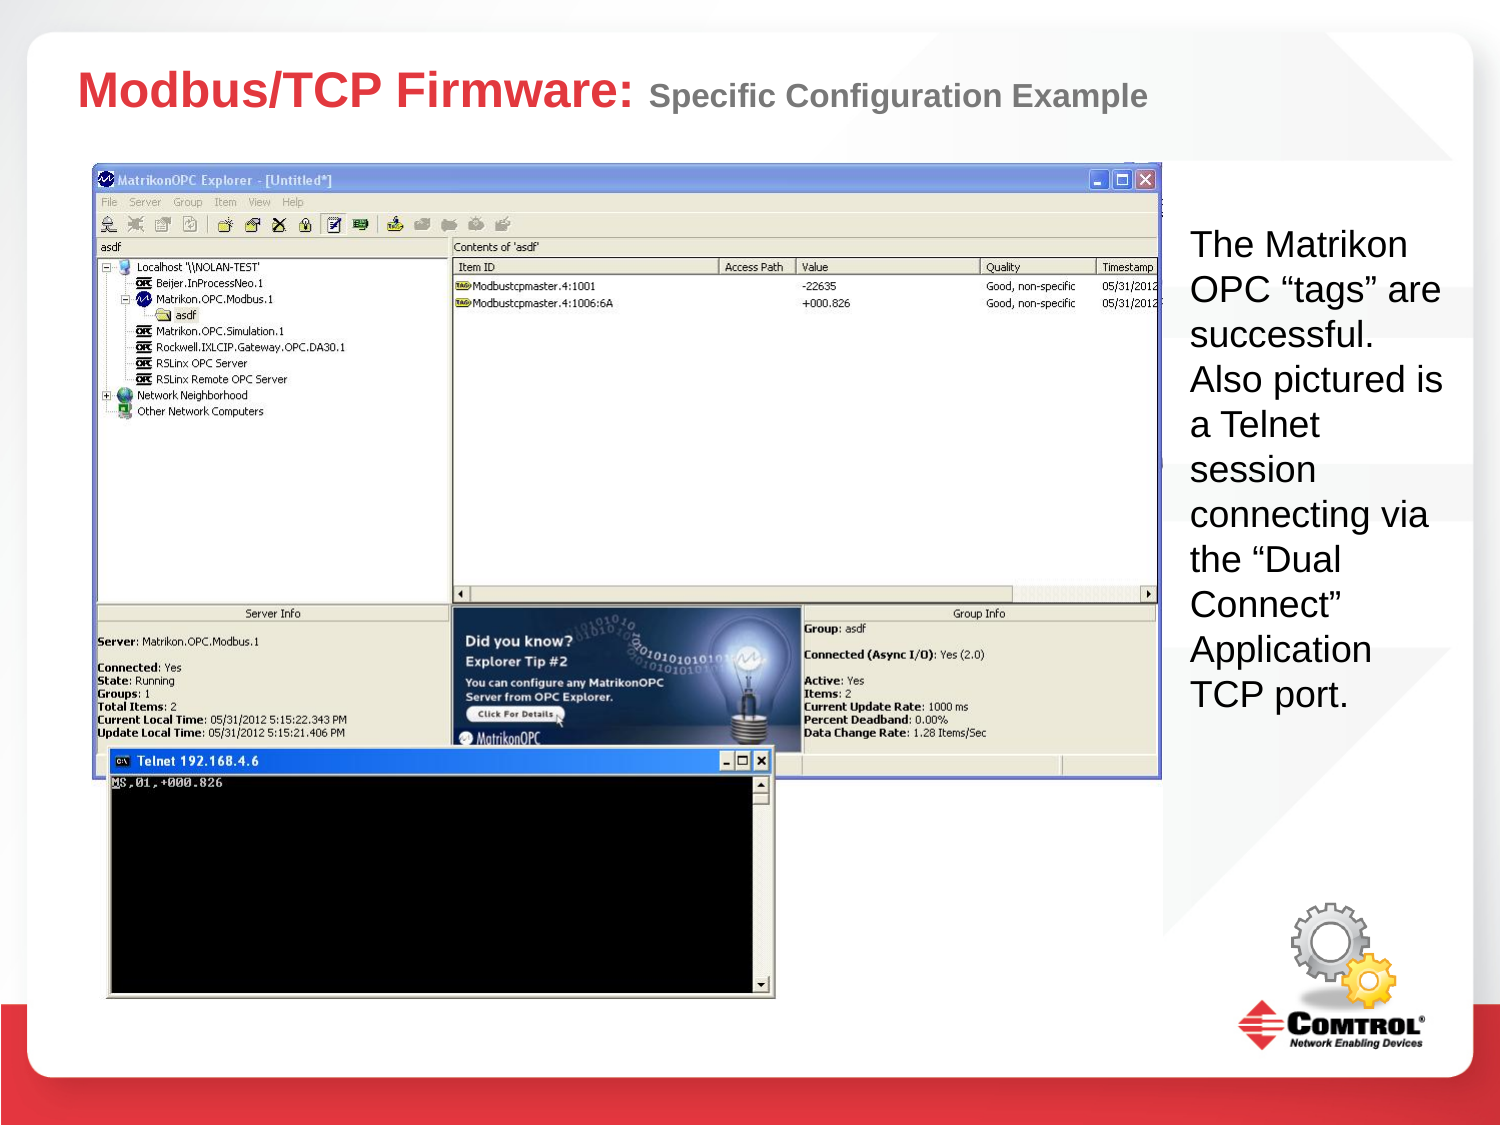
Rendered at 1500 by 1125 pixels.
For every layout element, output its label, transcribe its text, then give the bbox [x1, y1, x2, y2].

picture [0, 0, 1500, 1125]
text_box Modbus/TCP Firmware: Specific Configuration Example [62, 49, 1438, 125]
text_box The Matrikon OPC “tags” are successful. Also pictured is a Telnet session connecting via the “Dual Connect” Application TCP port. [1174, 212, 1463, 723]
